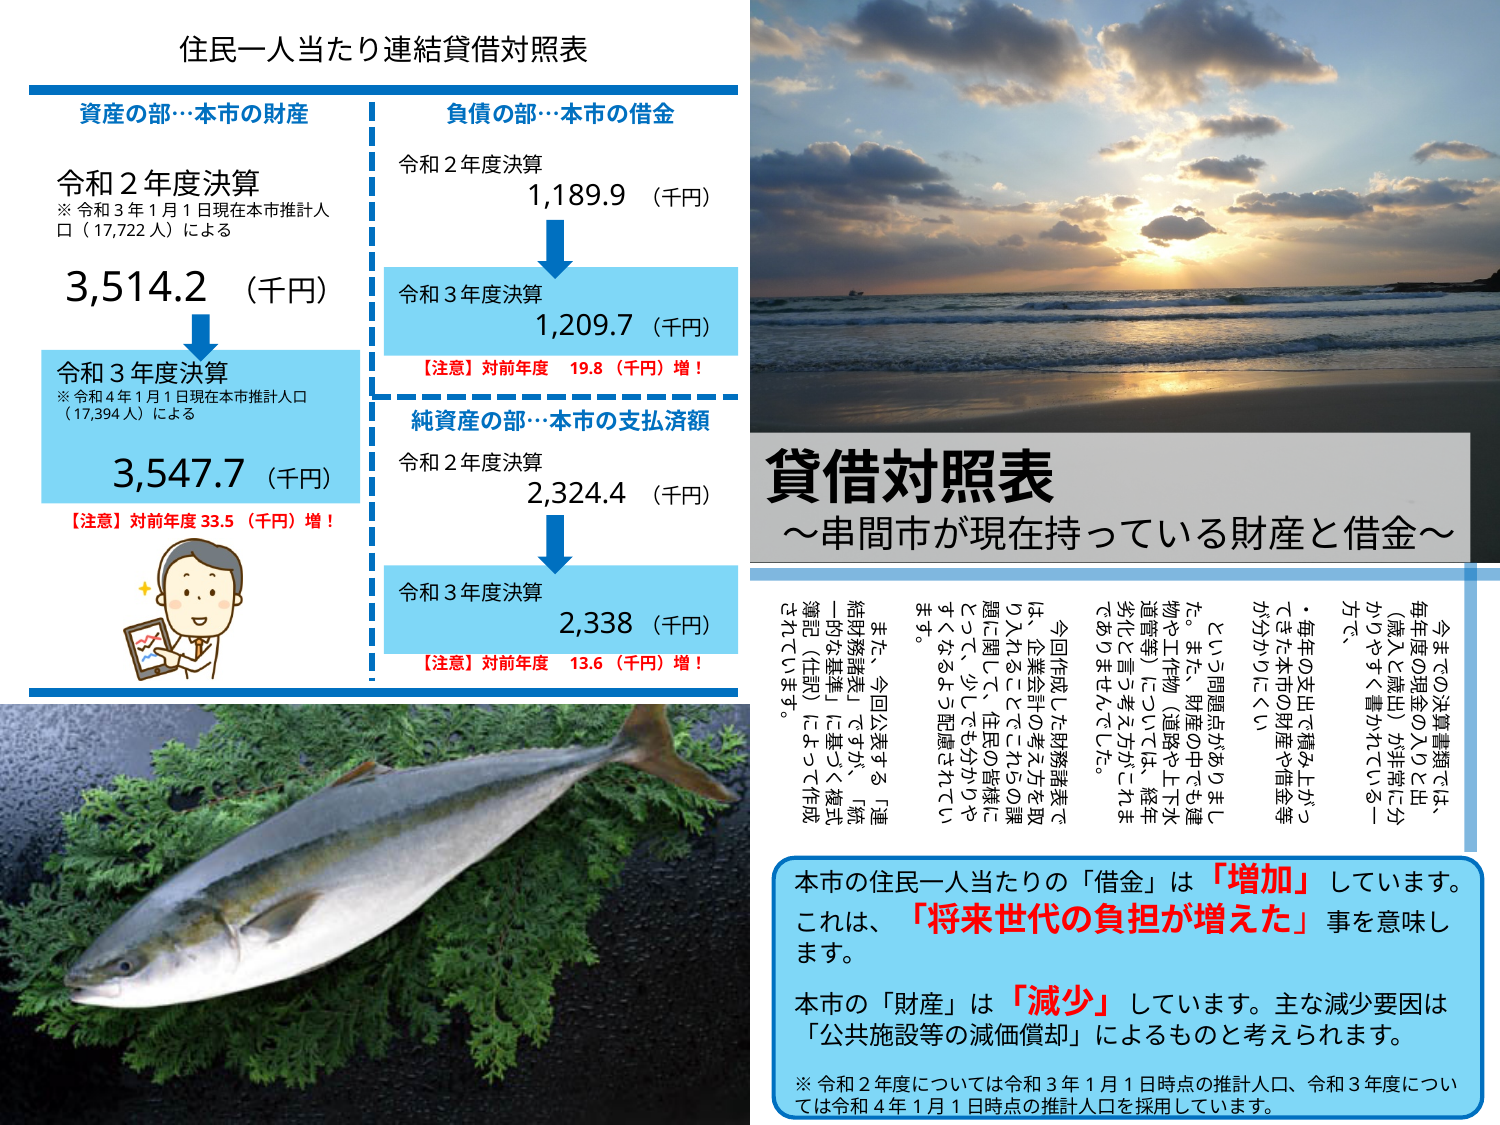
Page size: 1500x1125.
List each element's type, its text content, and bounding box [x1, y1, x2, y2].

text_box 今までの決算書類では、毎年度の現金の入りと出（歳入と歳出）が非常に分かりやすく書かれている一方で、 ・毎年の支出で積み上がってきた本市の財産や借金等が分かりにくい という問題点がありました。また、財産の中でも建物や工作物（道路や上下水道管等）については、経年劣化と言う考え方がこれまでありませんでした。 今回作成した財務諸表では、企業会計の考え方を取り入れることでこれらの課題に関して、住民の皆様にとって、少しでも分かりやすくなるよう配慮されています。 また、今回公表する「連結財務諸表」ですが、「統一的な基準」に基づく複式簿記（仕訳）によって作成されています。 [772, 584, 1461, 848]
text_box [535, 513, 575, 577]
text_box 令和３年度決算 ※令和4年1月1日現在本市推計人口（17,394人）による 3,547.7（千円） [39, 348, 362, 501]
text_box 住民一人当たり連結貸借対照表 [27, 5, 740, 88]
text_box 本市の住民一人当たりの「借金」は「増加」しています。これは、「将来世代の負担が増えた」事を意味します。 本市の「財産」は「減少」しています。主な減少要因は「公共施設等の減価償却」によるものと考えられます。 ※令和２年度については令和3年1月1日時点の推計人口、令和３年度については令和4年1月1日時点の推計人口を採用しています。 [771, 855, 1485, 1120]
picture [749, 0, 1500, 563]
text_box [535, 217, 575, 282]
picture [0, 703, 751, 1125]
text_box 資産の部…本市の財産 [27, 88, 362, 139]
text_box [181, 312, 221, 364]
text_box 令和２年度決算 1,189.9 （千円） [382, 139, 740, 228]
picture [123, 538, 243, 681]
text_box 負債の部…本市の借金 [382, 88, 740, 139]
text_box 令和３年度決算 1,209.7（千円） [382, 265, 740, 348]
text_box 令和２年度決算 ※令和3年1月1日現在本市推計人口（17,722人）による 3,514.2 （千円） [39, 159, 362, 316]
text_box 【注意】対前年度 19.8（千円）増！ [382, 348, 740, 387]
text_box 令和２年度決算 2,324.4 （千円） [382, 433, 740, 526]
text_box 【注意】対前年度33.5（千円）増！ [39, 501, 362, 541]
text_box 【注意】対前年度 13.6（千円）増！ [382, 643, 740, 683]
text_box 純資産の部…本市の支払済額 [382, 395, 740, 433]
text_box 令和３年度決算 2,338（千円） [382, 563, 740, 643]
